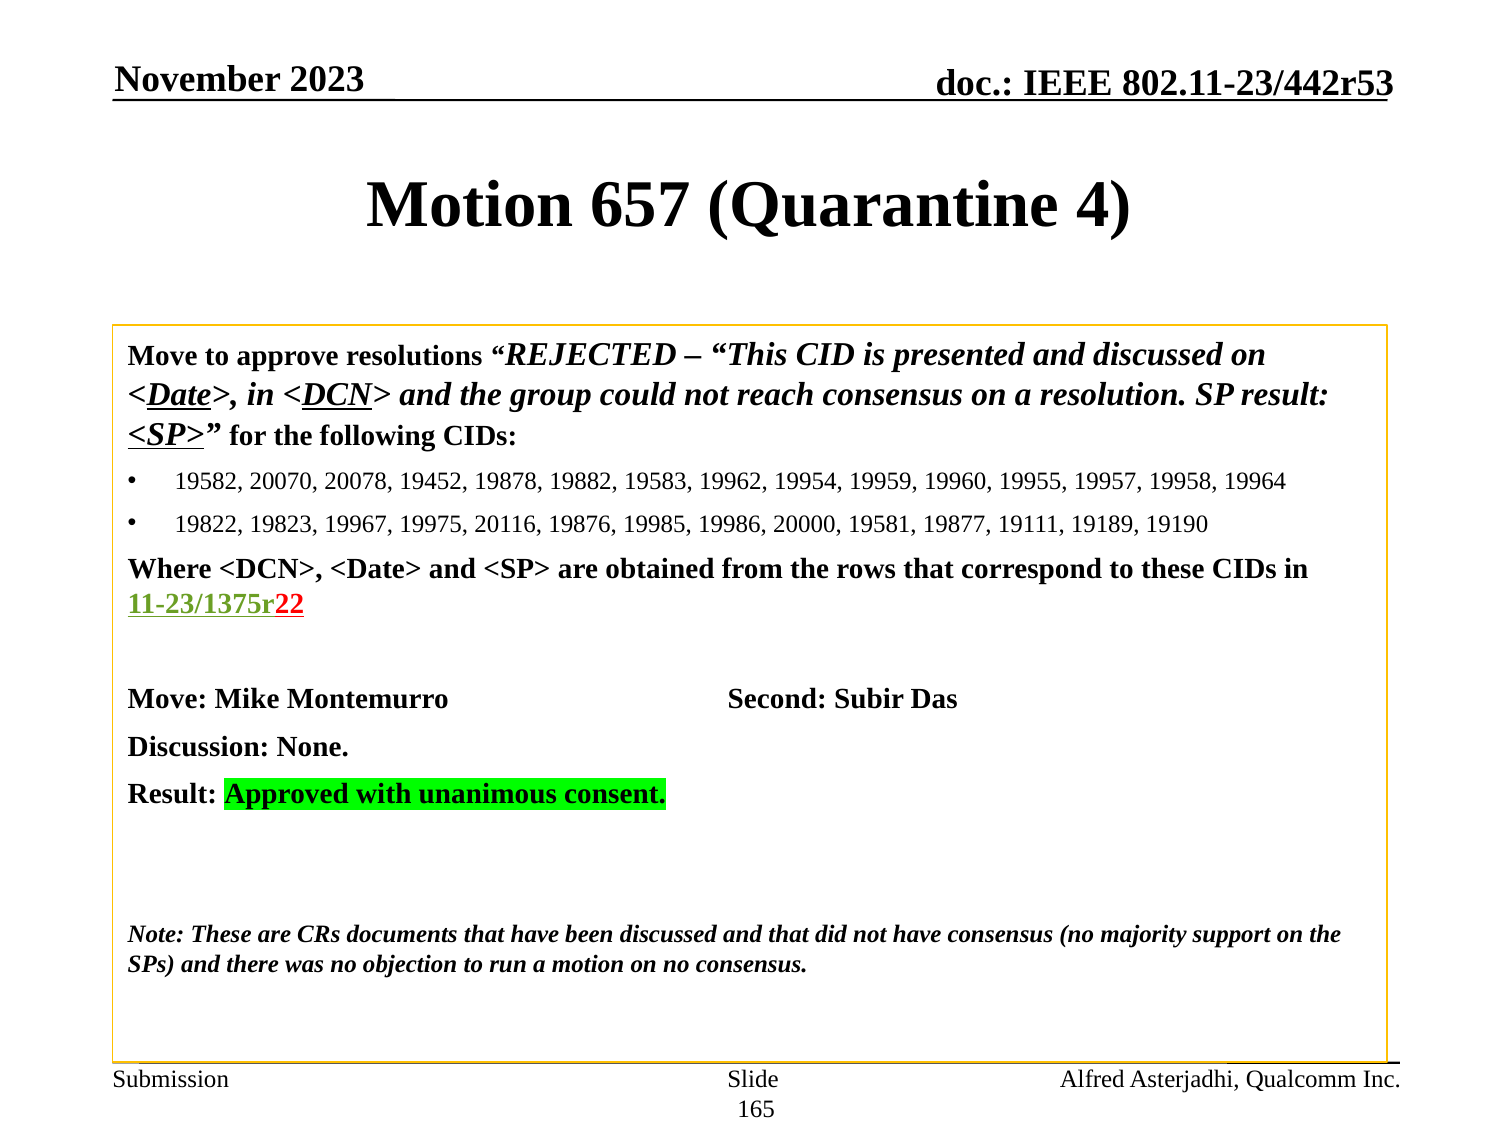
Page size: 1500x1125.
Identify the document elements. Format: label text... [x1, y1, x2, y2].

title Motion 657 (Quarantine 4) [112, 112, 1388, 288]
slide_number Slide 165 [712, 1061, 800, 1123]
list Move to approve resolutions “REJECTED – “This CID is presented and discussed on <Date>, in <DCN> and the group could not reach consensus on a resolution. SP result: <SP>” for the following CIDs: 19582, 20070, 20078, 19452, 19878, 19882, 19583, 19962, 19954, 19959, 19960, 19955, 19957, 19958, 19964 19822, 19823, 19967, 19975, 20116, 19876, 19985, 19986, 20000, 19581, 19877, 19111, 19189, 19190 Where <DCN>, <Date> and <SP> are obtained from the rows that correspond to these CIDs in 11-23/1375r22 Move: Mike Montemurro Second: Subir Das Discussion: None. Result: Approved with unanimous consent. Note: These are CRs documents that have been discussed and that did not have consensus (no majority support on the SPs) and there was no objection to run a motion on no consensus. [112, 324, 1388, 1063]
footer Alfred Asterjadhi, Qualcomm Inc. [878, 1061, 1402, 1093]
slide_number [114, 62, 423, 100]
